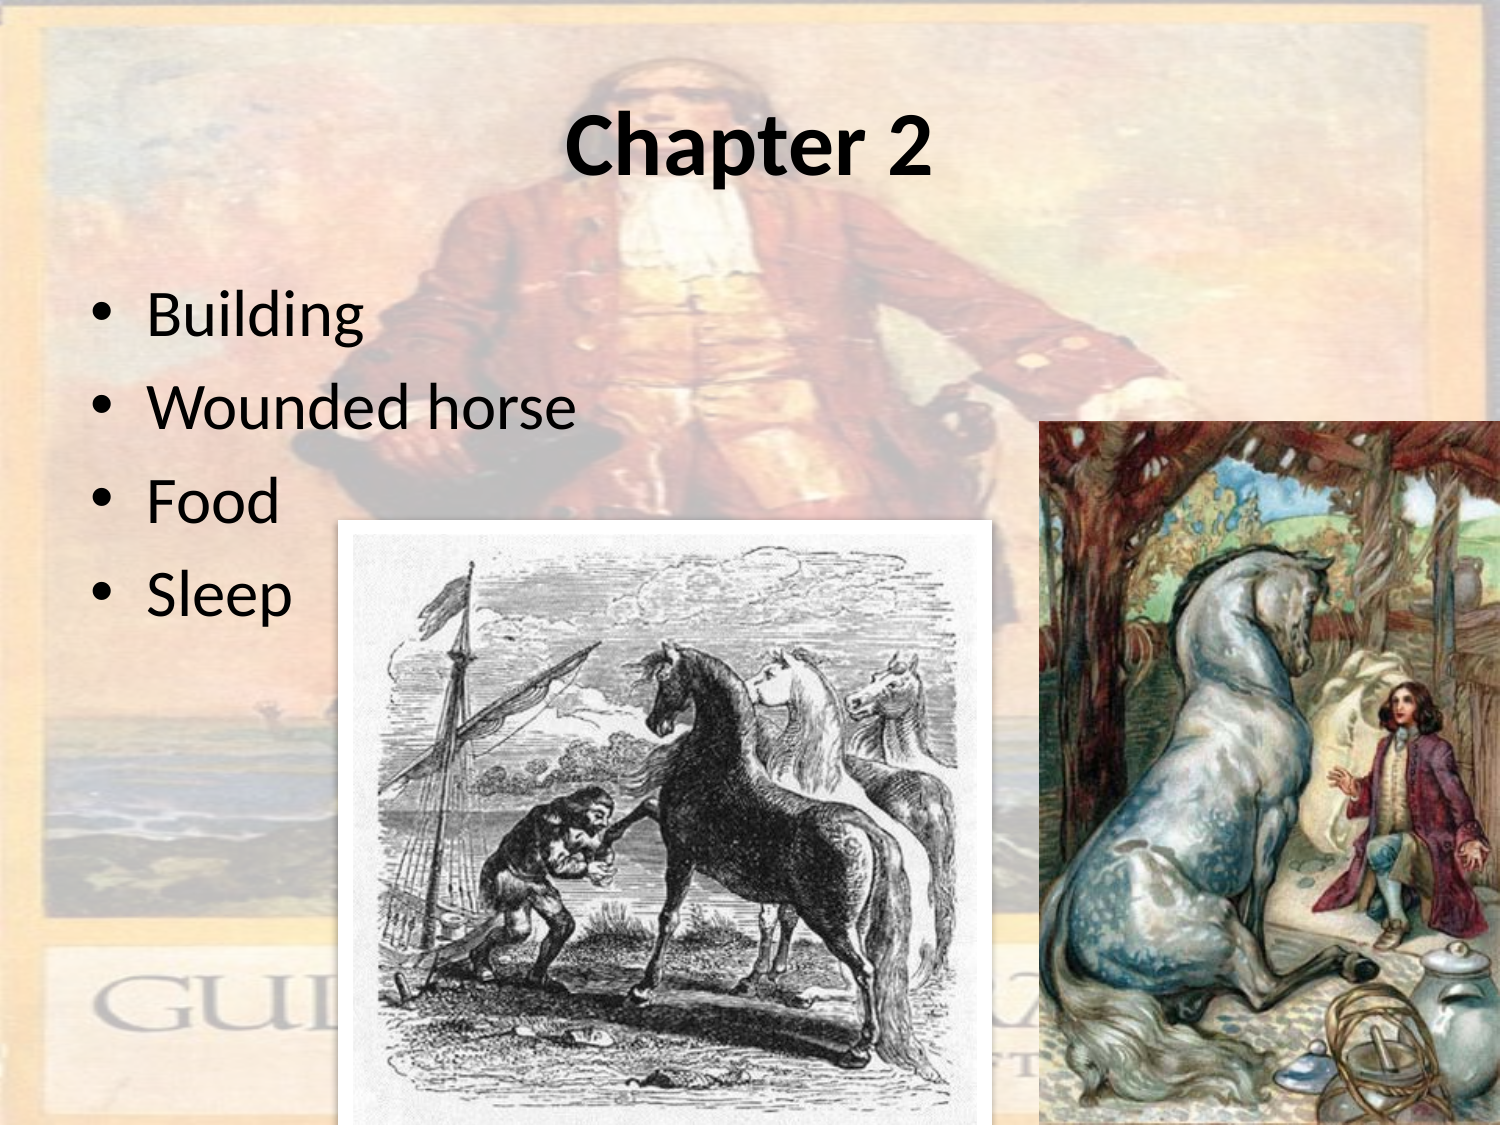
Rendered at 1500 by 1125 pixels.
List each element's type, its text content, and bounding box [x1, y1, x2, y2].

title Chapter 2 [75, 45, 1425, 233]
list Building Wounded horse Food Sleep [75, 262, 1425, 1005]
picture [1038, 421, 1500, 1125]
picture [352, 533, 978, 1125]
